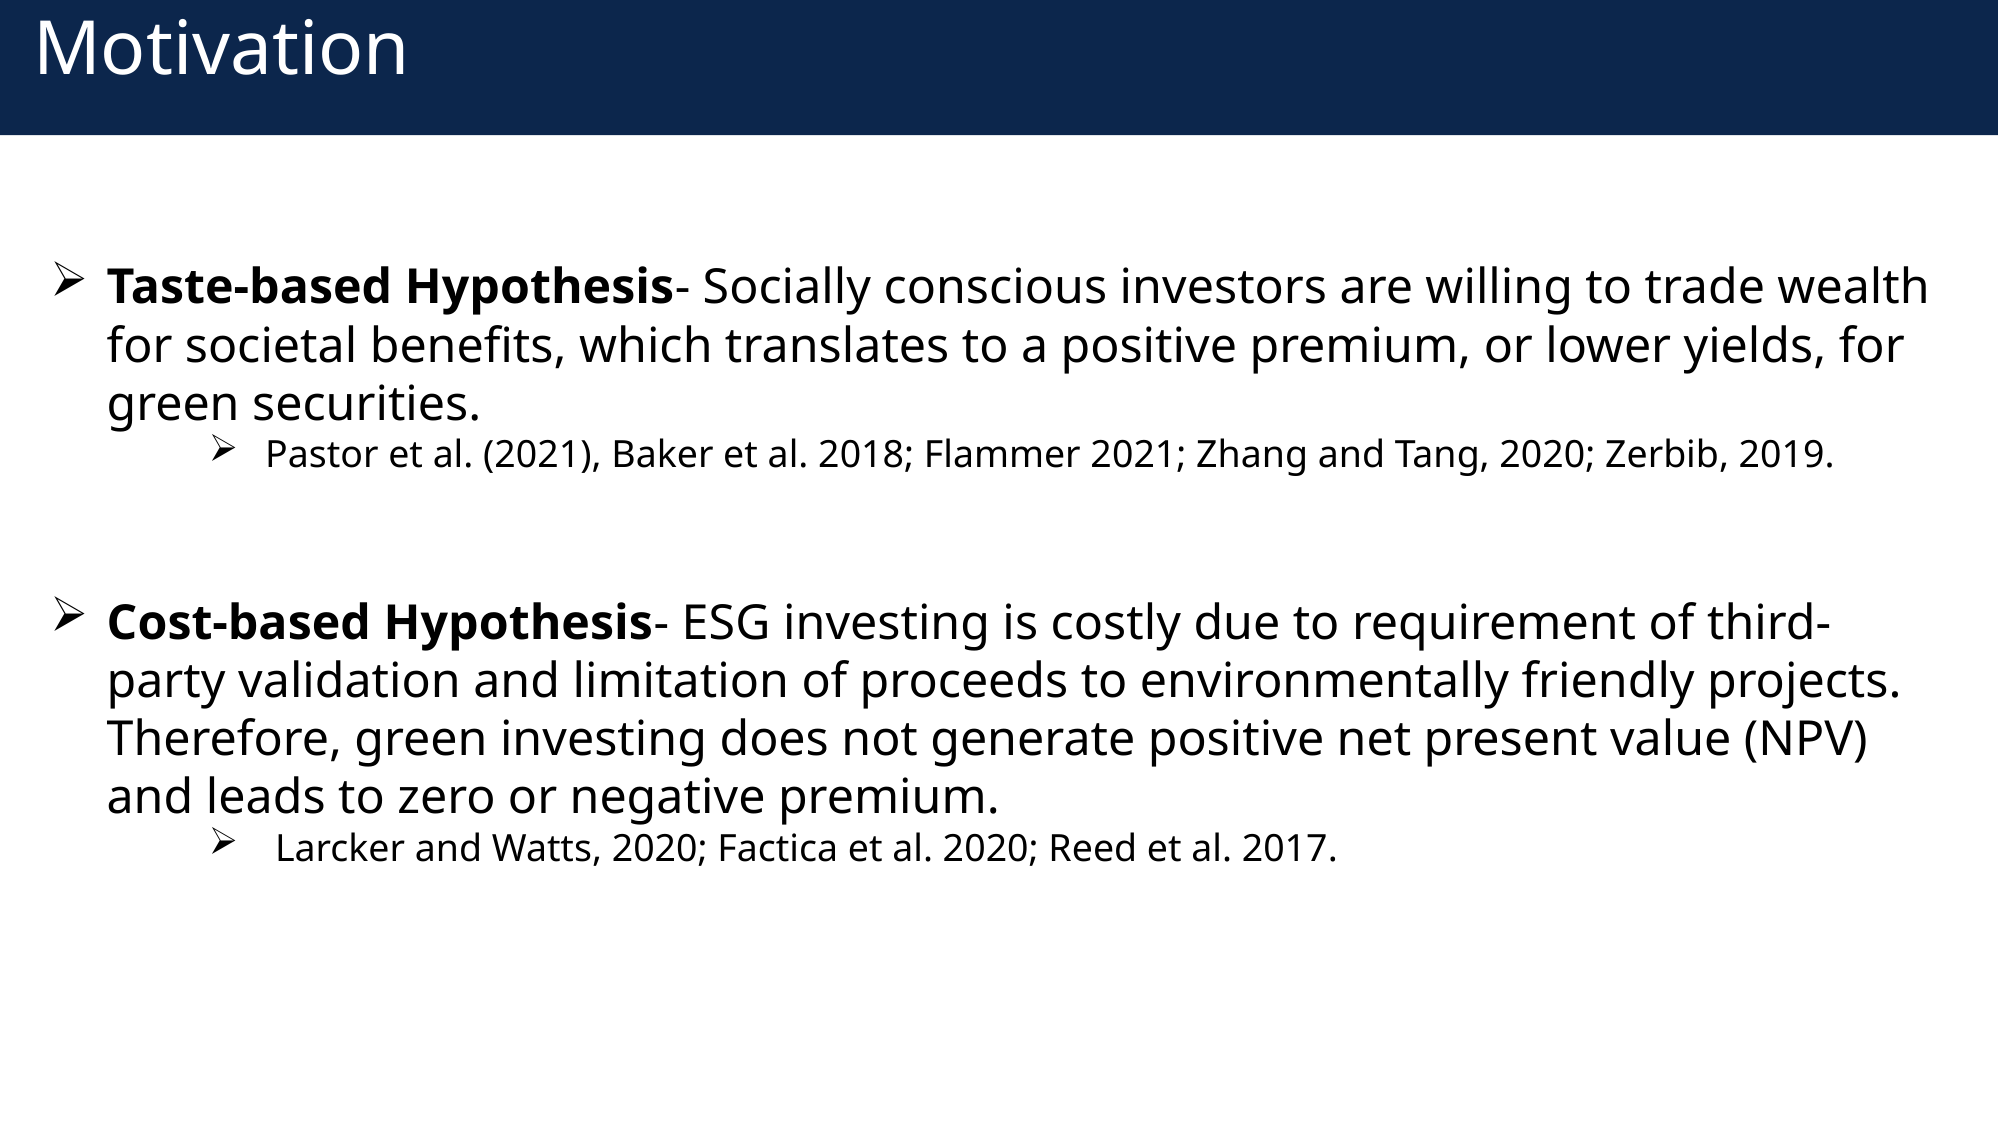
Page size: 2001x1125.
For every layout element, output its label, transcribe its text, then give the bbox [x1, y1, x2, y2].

list Taste-based Hypothesis- Socially conscious investors are willing to trade wealth for societal benefits, which translates to a positive premium, or lower yields, for green securities. Pastor et al. (2021), Baker et al. 2018; Flammer 2021; Zhang and Tang, 2020; Zerbib, 2019. Cost-based Hypothesis- ESG investing is costly due to requirement of third-party validation and limitation of proceeds to environmentally friendly projects. Therefore, green investing does not generate positive net present value (NPV) and leads to zero or negative premium. Larcker and Watts, 2020; Factica et al. 2020; Reed et al. 2017. [50, 255, 1950, 934]
title Motivation [33, 0, 1967, 142]
